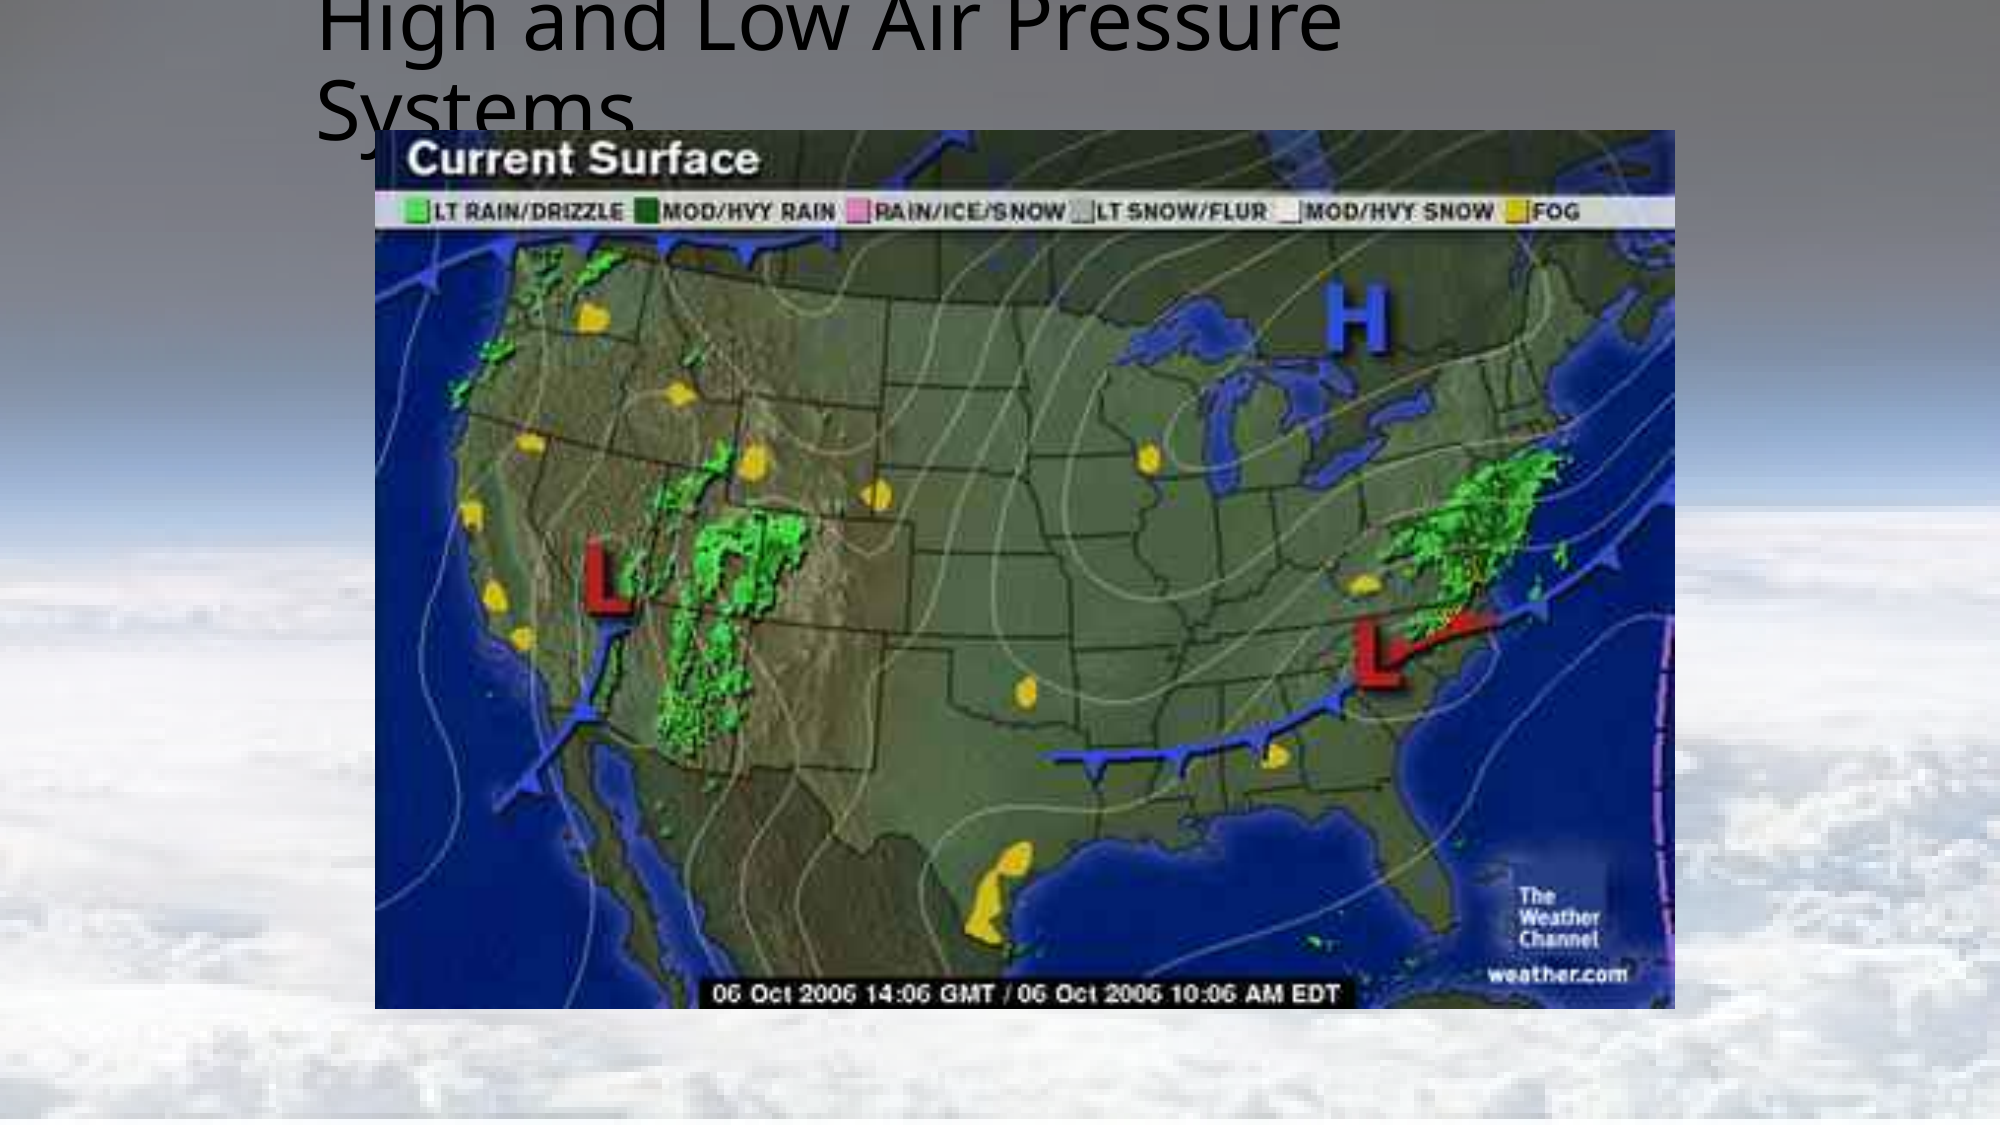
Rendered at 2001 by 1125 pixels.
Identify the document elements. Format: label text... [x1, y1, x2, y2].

title High and Low Air Pressure Systems [300, 0, 1697, 138]
picture [374, 130, 1675, 1009]
